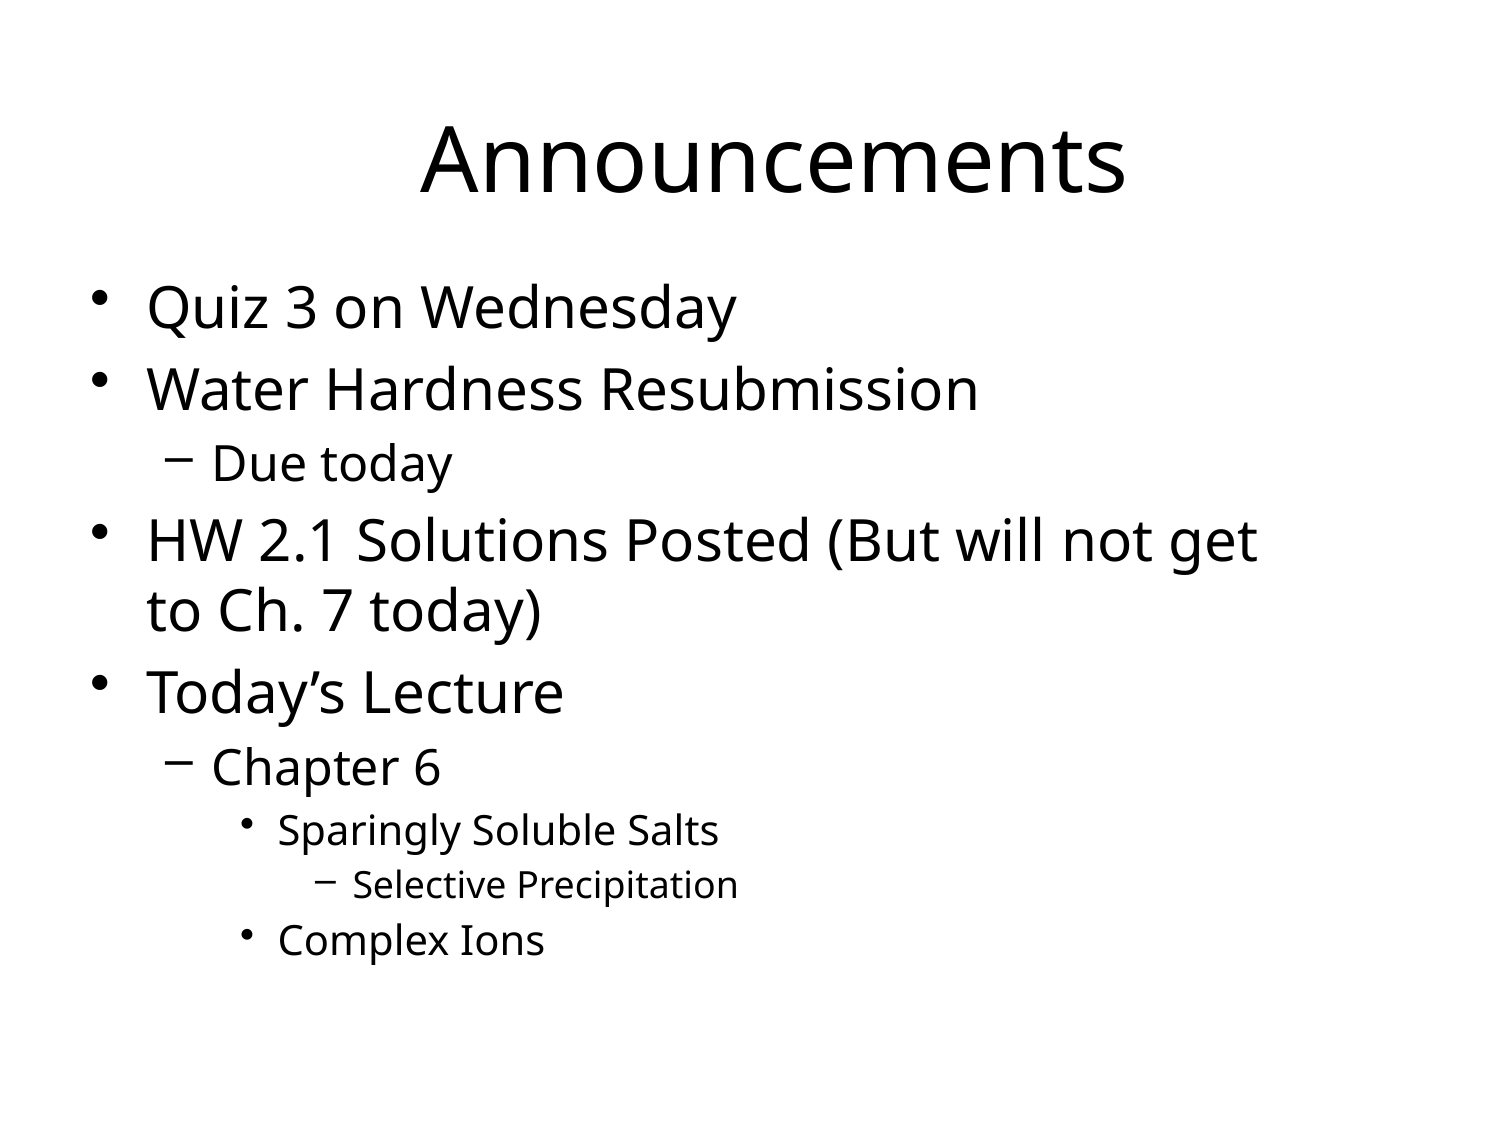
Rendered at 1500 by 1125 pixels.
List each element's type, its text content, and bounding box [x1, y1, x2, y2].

list Quiz 3 on Wednesday Water Hardness Resubmission Due today HW 2.1 Solutions Posted (But will not get to Ch. 7 today) Today’s Lecture Chapter 6 Sparingly Soluble Salts Selective Precipitation Complex Ions [74, 262, 1338, 1006]
title Announcements [99, 62, 1451, 251]
